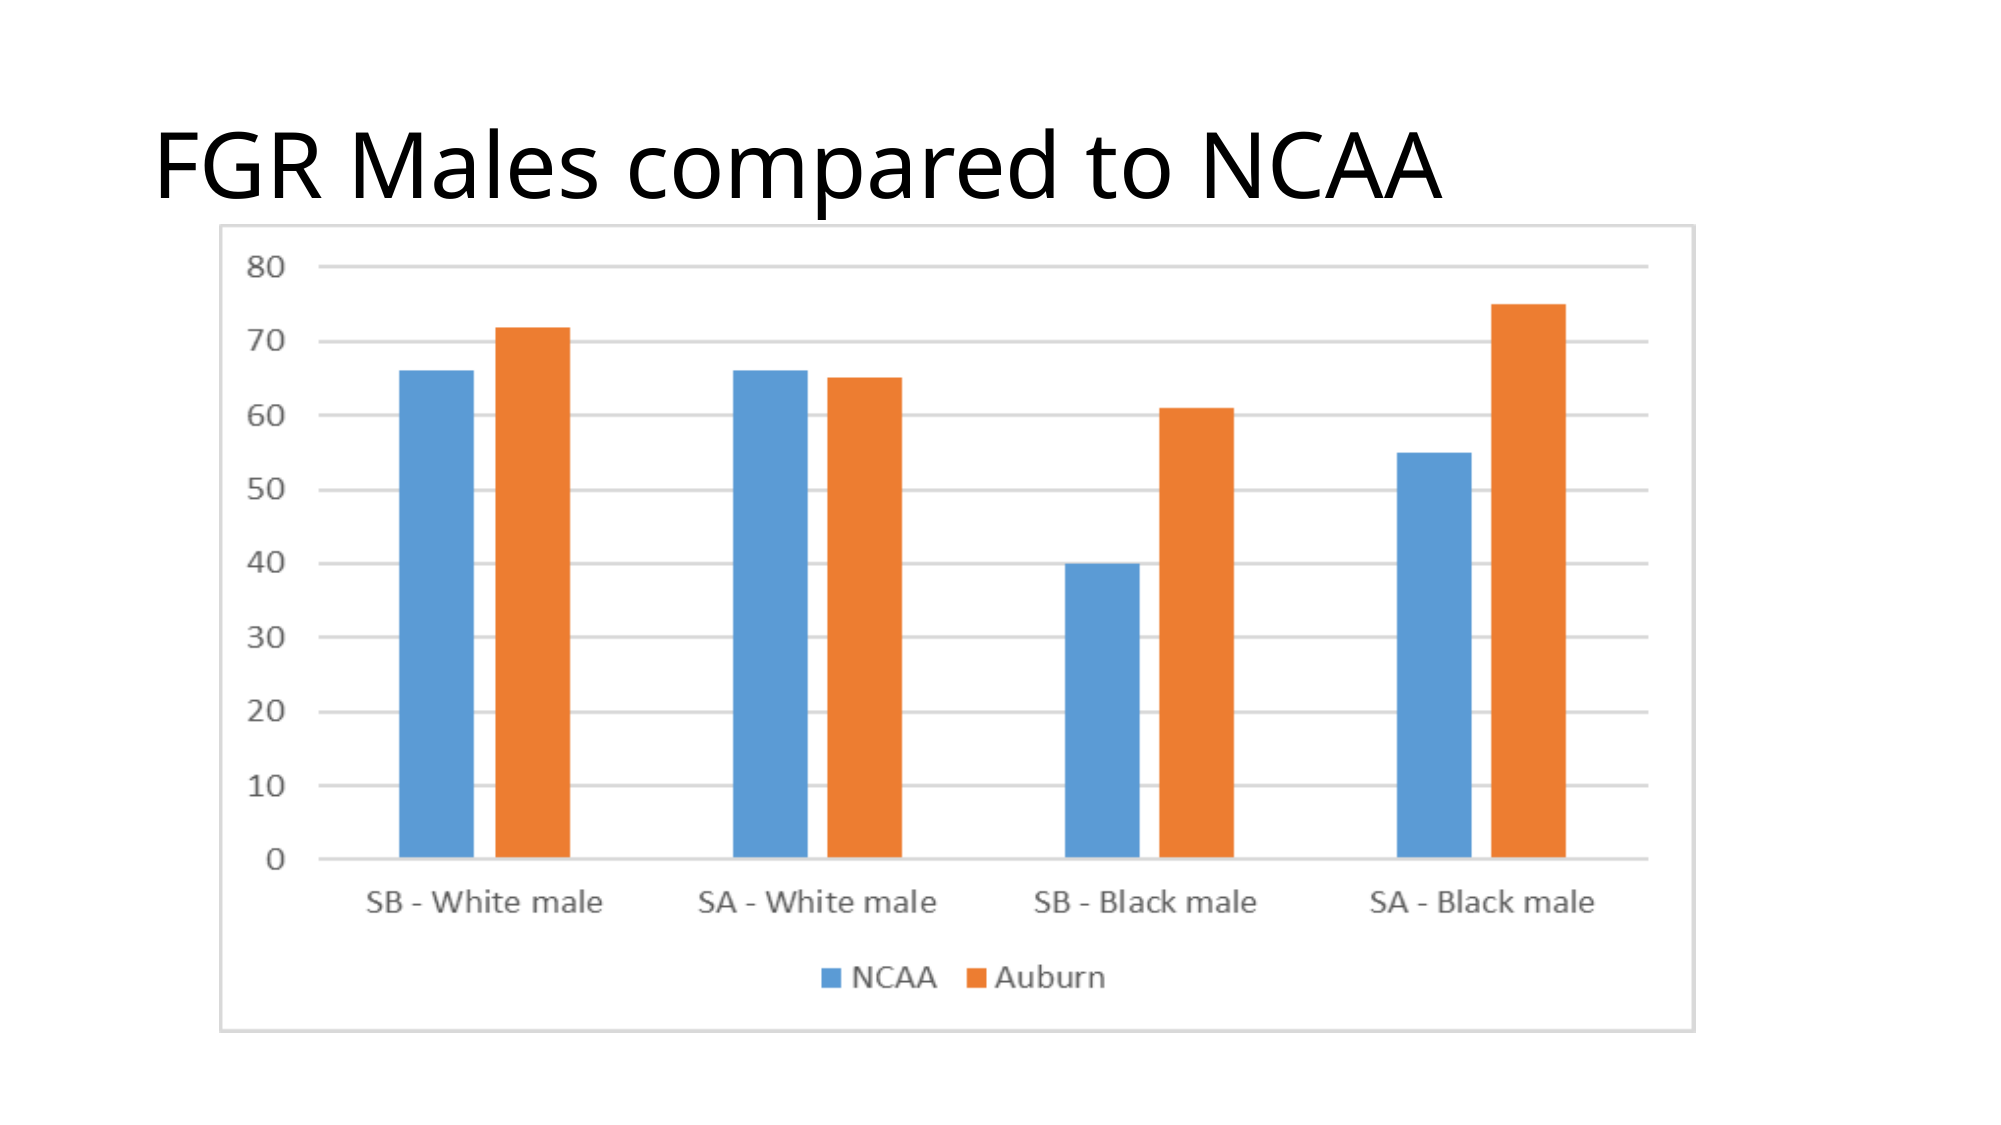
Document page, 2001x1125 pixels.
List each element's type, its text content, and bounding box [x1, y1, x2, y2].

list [219, 224, 1696, 1033]
title FGR Males compared to NCAA [137, 59, 1863, 278]
